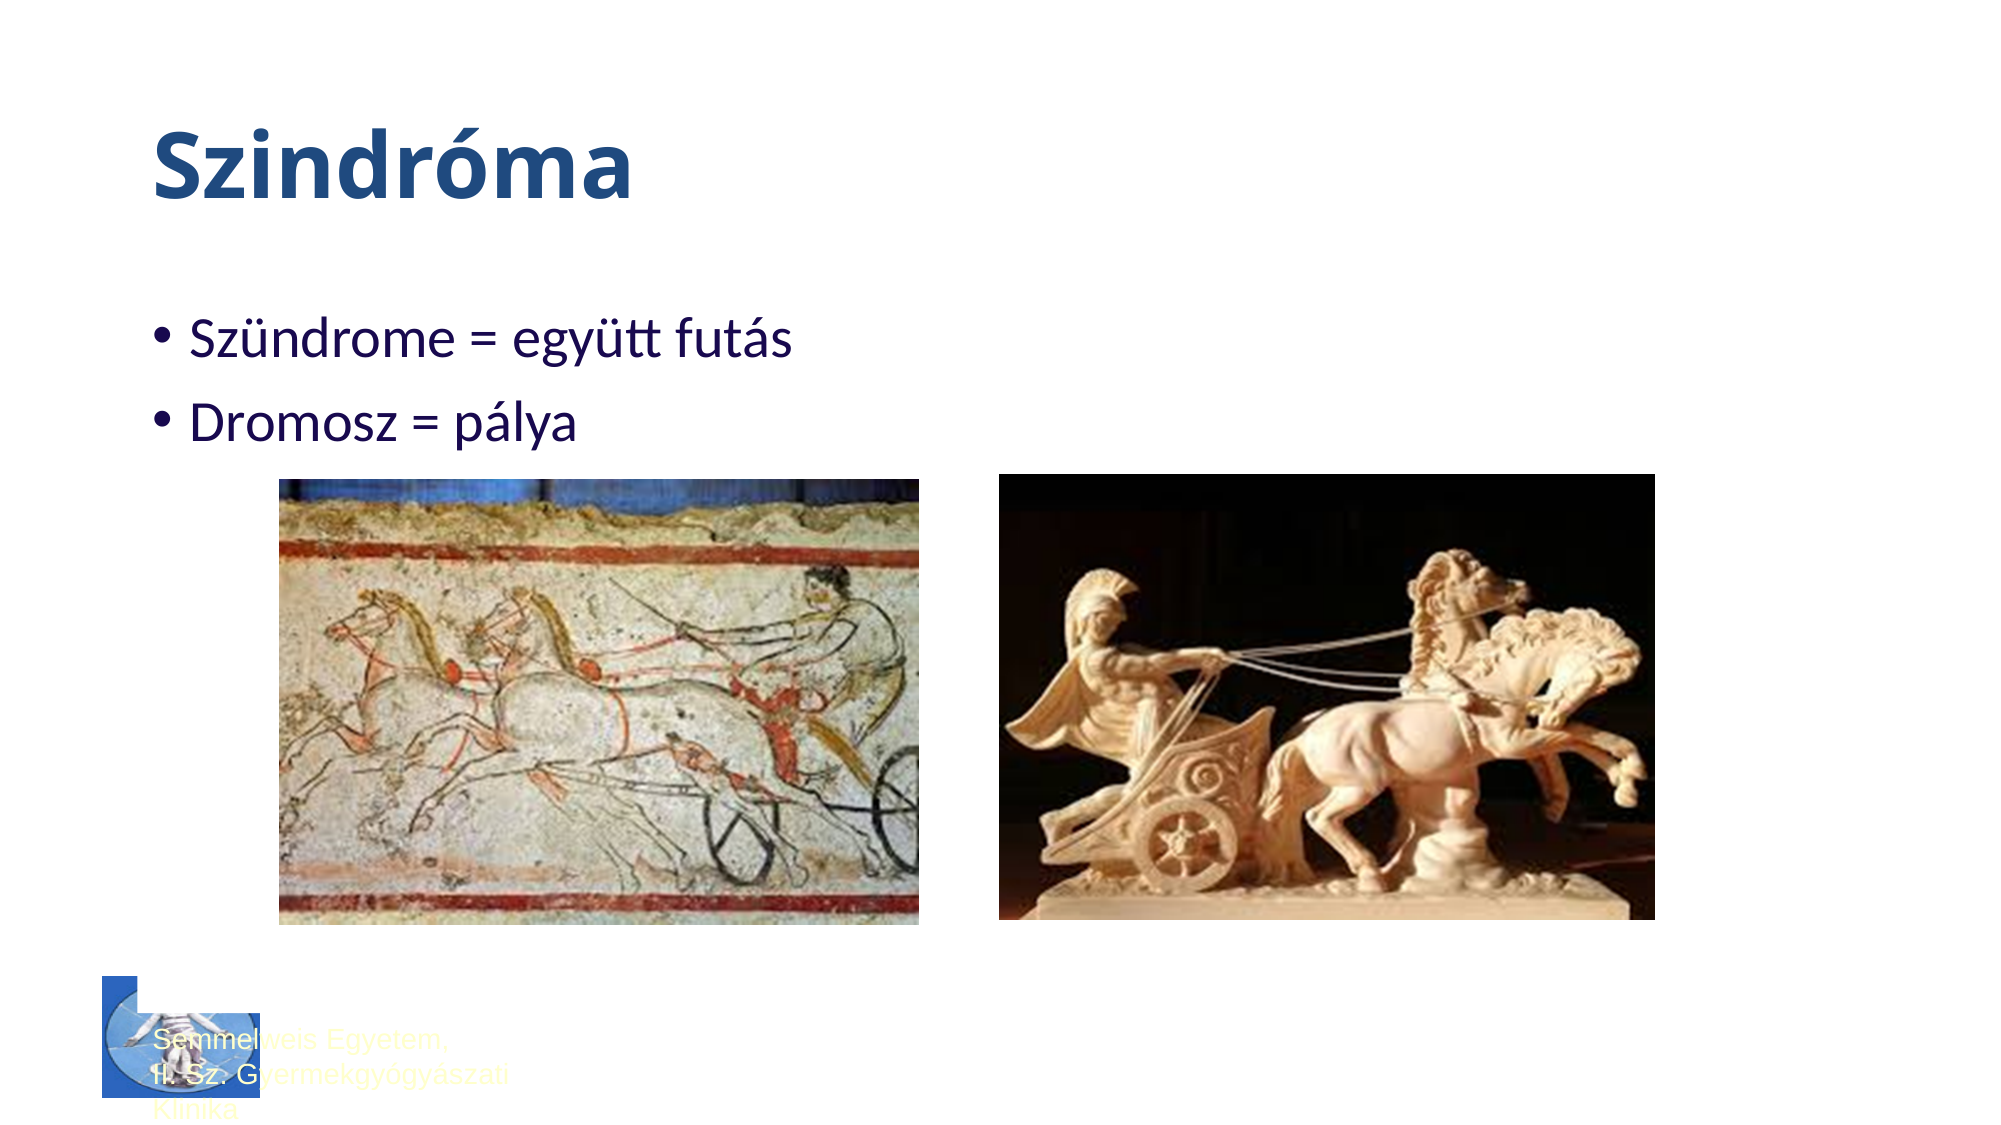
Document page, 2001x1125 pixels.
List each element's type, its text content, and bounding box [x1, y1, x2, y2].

list Szündrome = együtt futás Dromosz = pálya [137, 299, 1863, 1014]
picture [279, 479, 919, 925]
slide_number Semmelweis Egyetem, II. Sz. Gyermekgyógyászati Klinika [137, 1042, 588, 1103]
title Szindróma [137, 59, 1863, 278]
picture [102, 976, 260, 1098]
picture [999, 474, 1655, 920]
